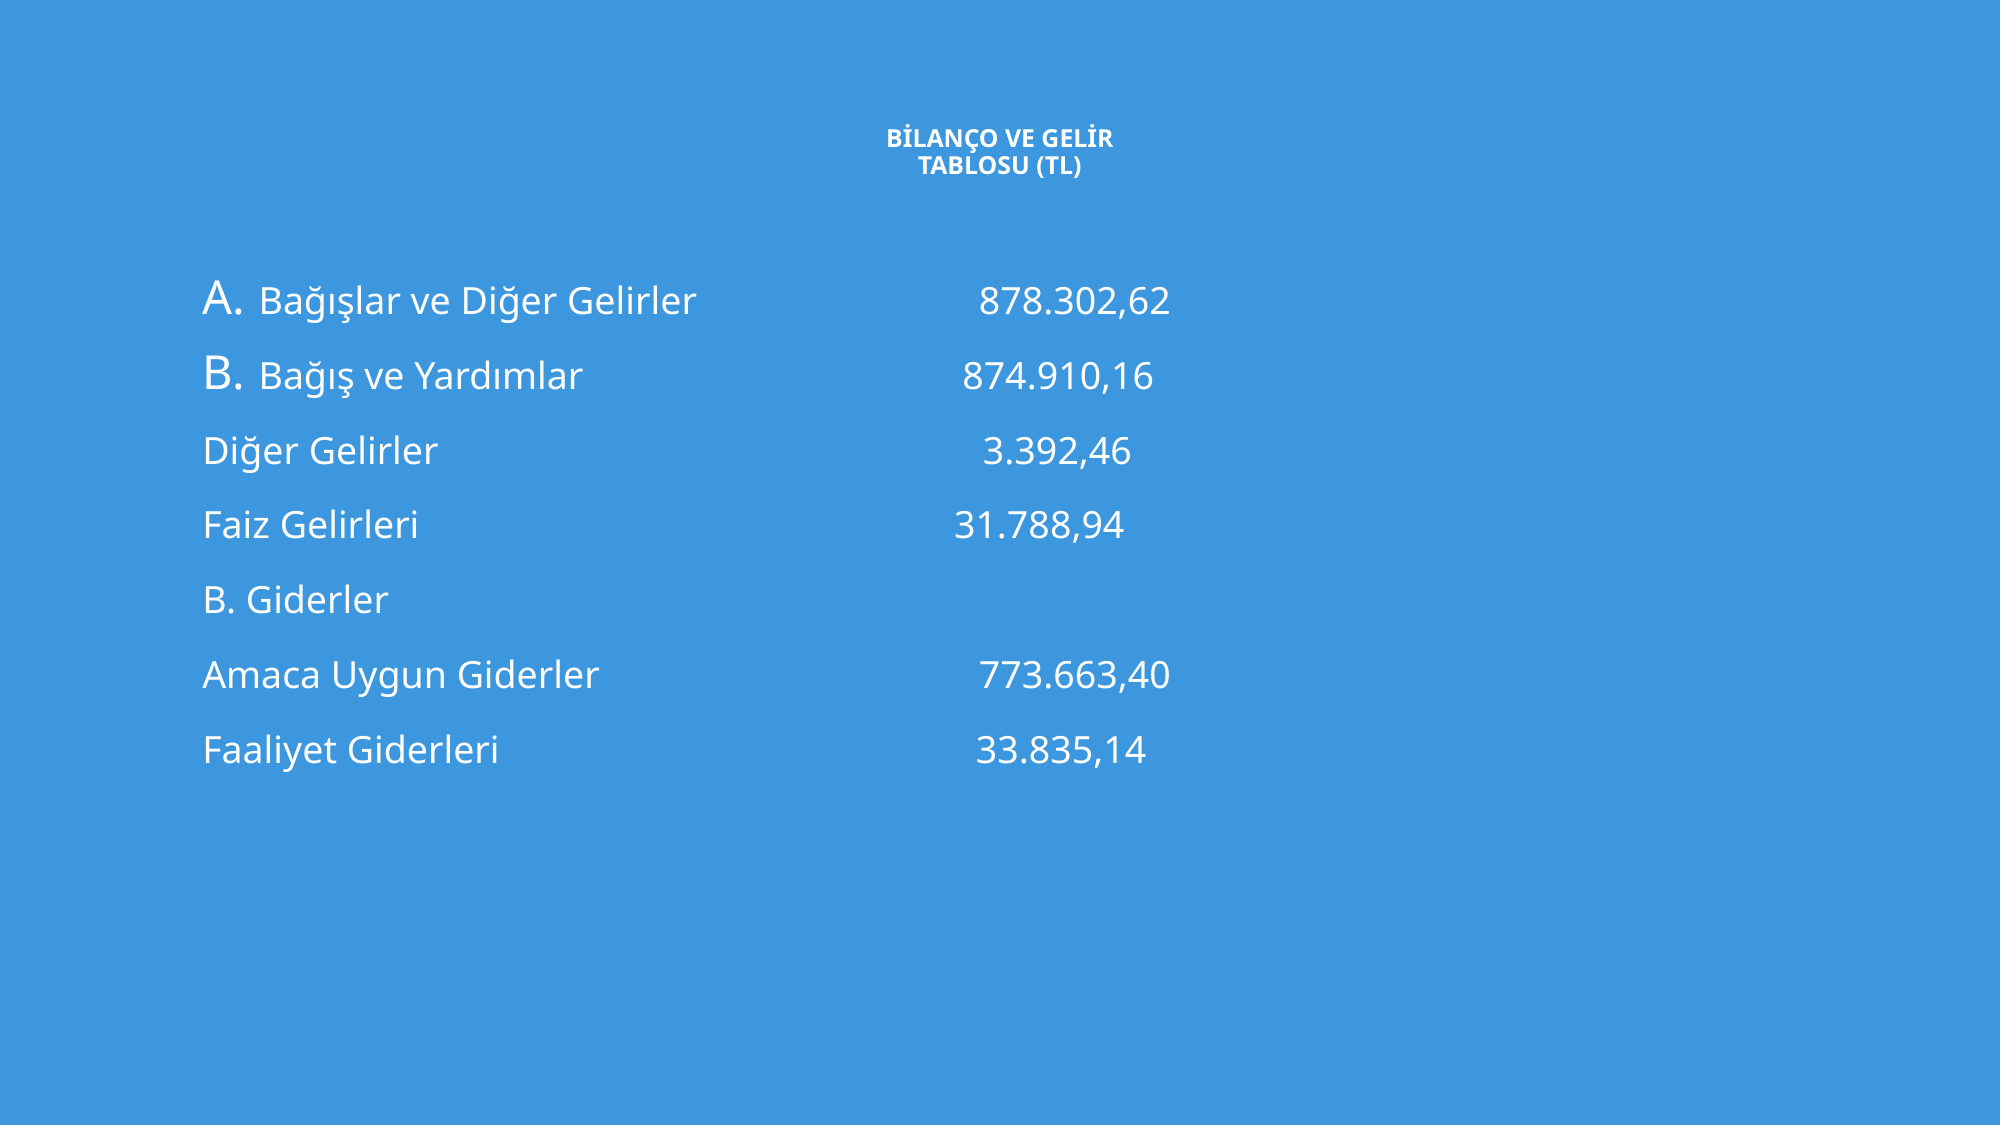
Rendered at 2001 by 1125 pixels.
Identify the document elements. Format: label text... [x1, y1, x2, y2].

list Bağışlar ve Diğer Gelirler 878.302,62 Bağış ve Yardımlar 874.910,16 Diğer Gelirler 3.392,46 Faiz Gelirleri 31.788,94 B. Giderler Amaca Uygun Giderler 773.663,40 Faaliyet Giderleri 33.835,14 [187, 260, 1812, 952]
title BİLANÇO ve GELİR TABLOSU (tl) [187, 119, 1813, 188]
